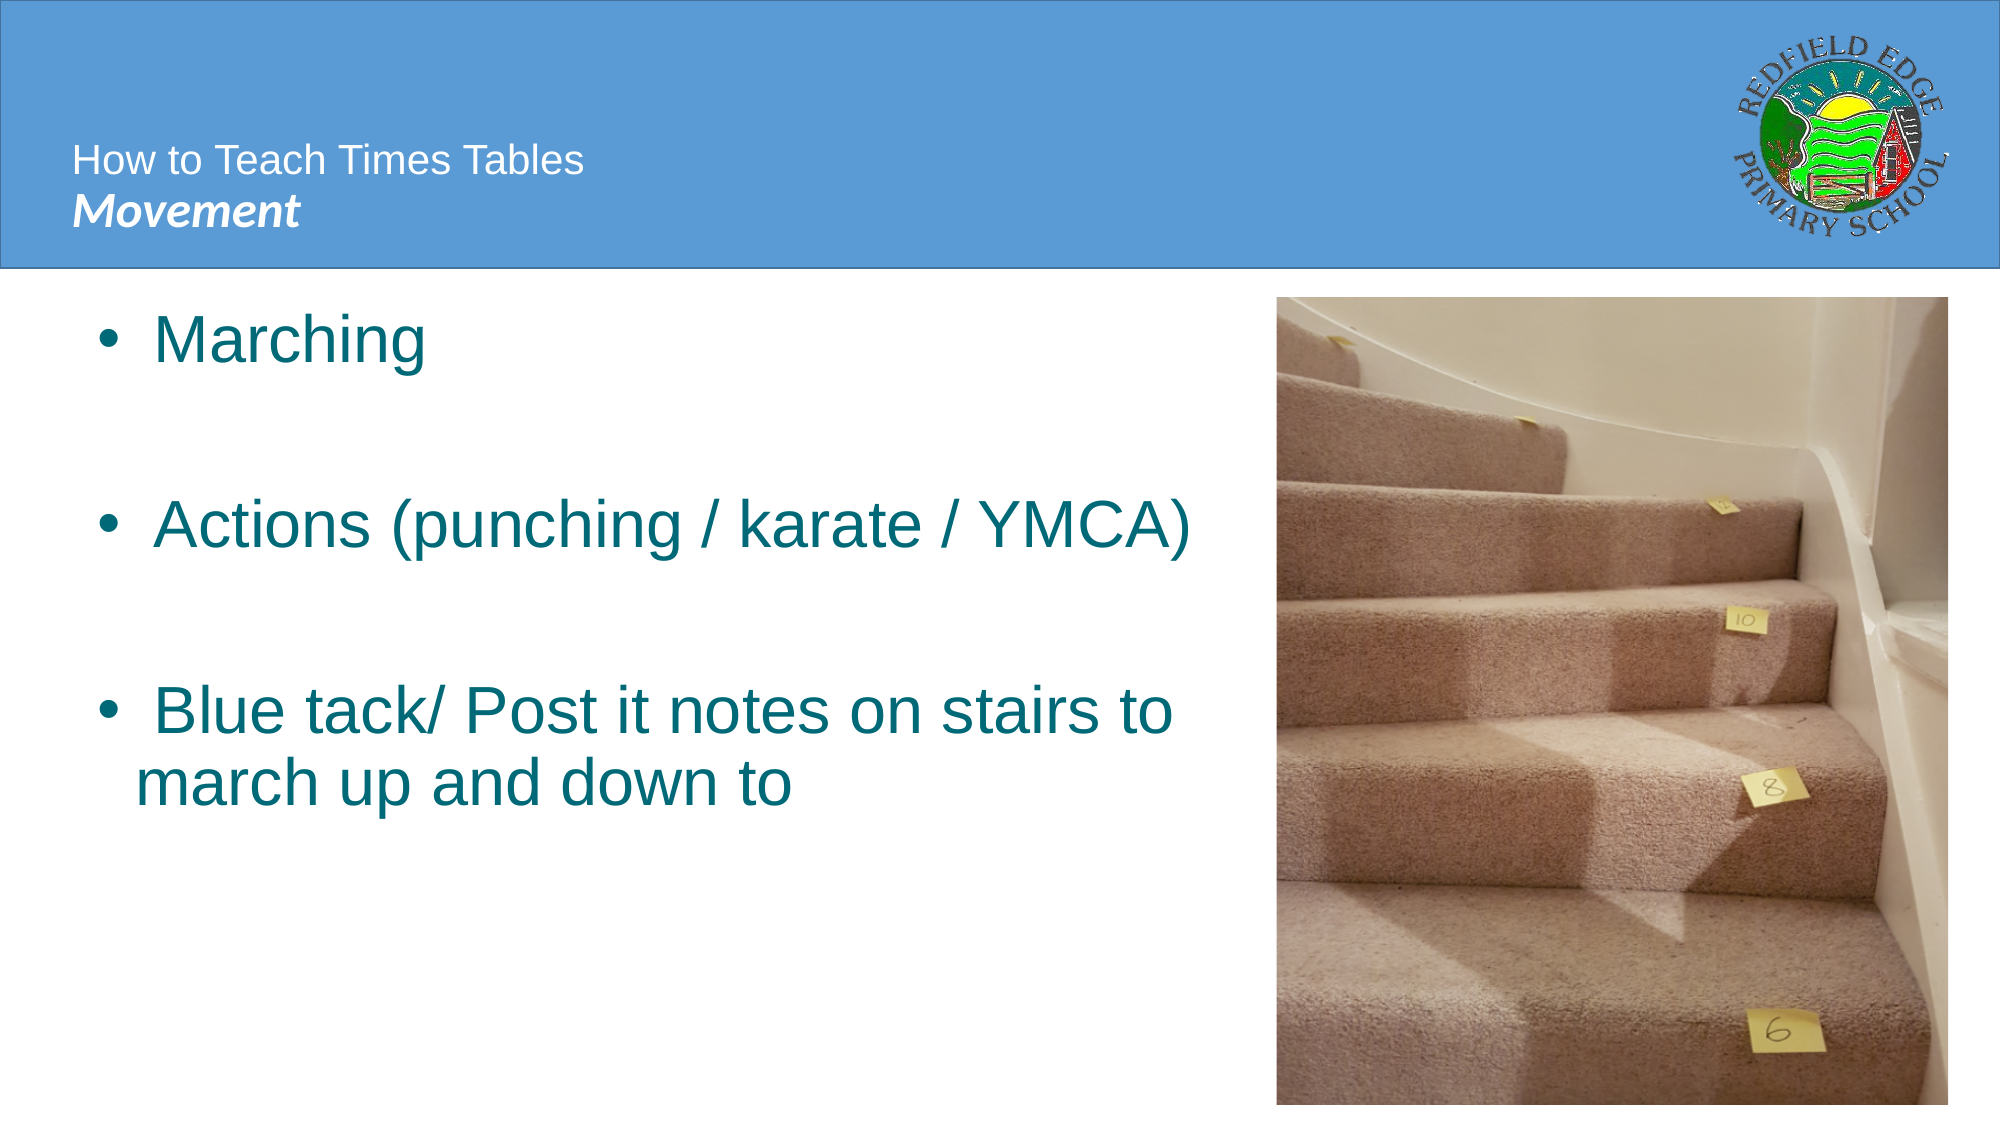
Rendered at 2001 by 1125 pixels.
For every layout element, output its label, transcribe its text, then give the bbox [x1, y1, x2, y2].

picture [1733, 29, 1949, 239]
text_box [0, 0, 2000, 269]
list Marching Actions (punching / karate / YMCA) Blue tack/ Post it notes on stairs to march up and down to [82, 297, 1276, 990]
picture [1208, 297, 2000, 1105]
title How to Teach Times Tables Movement [56, 129, 1451, 269]
